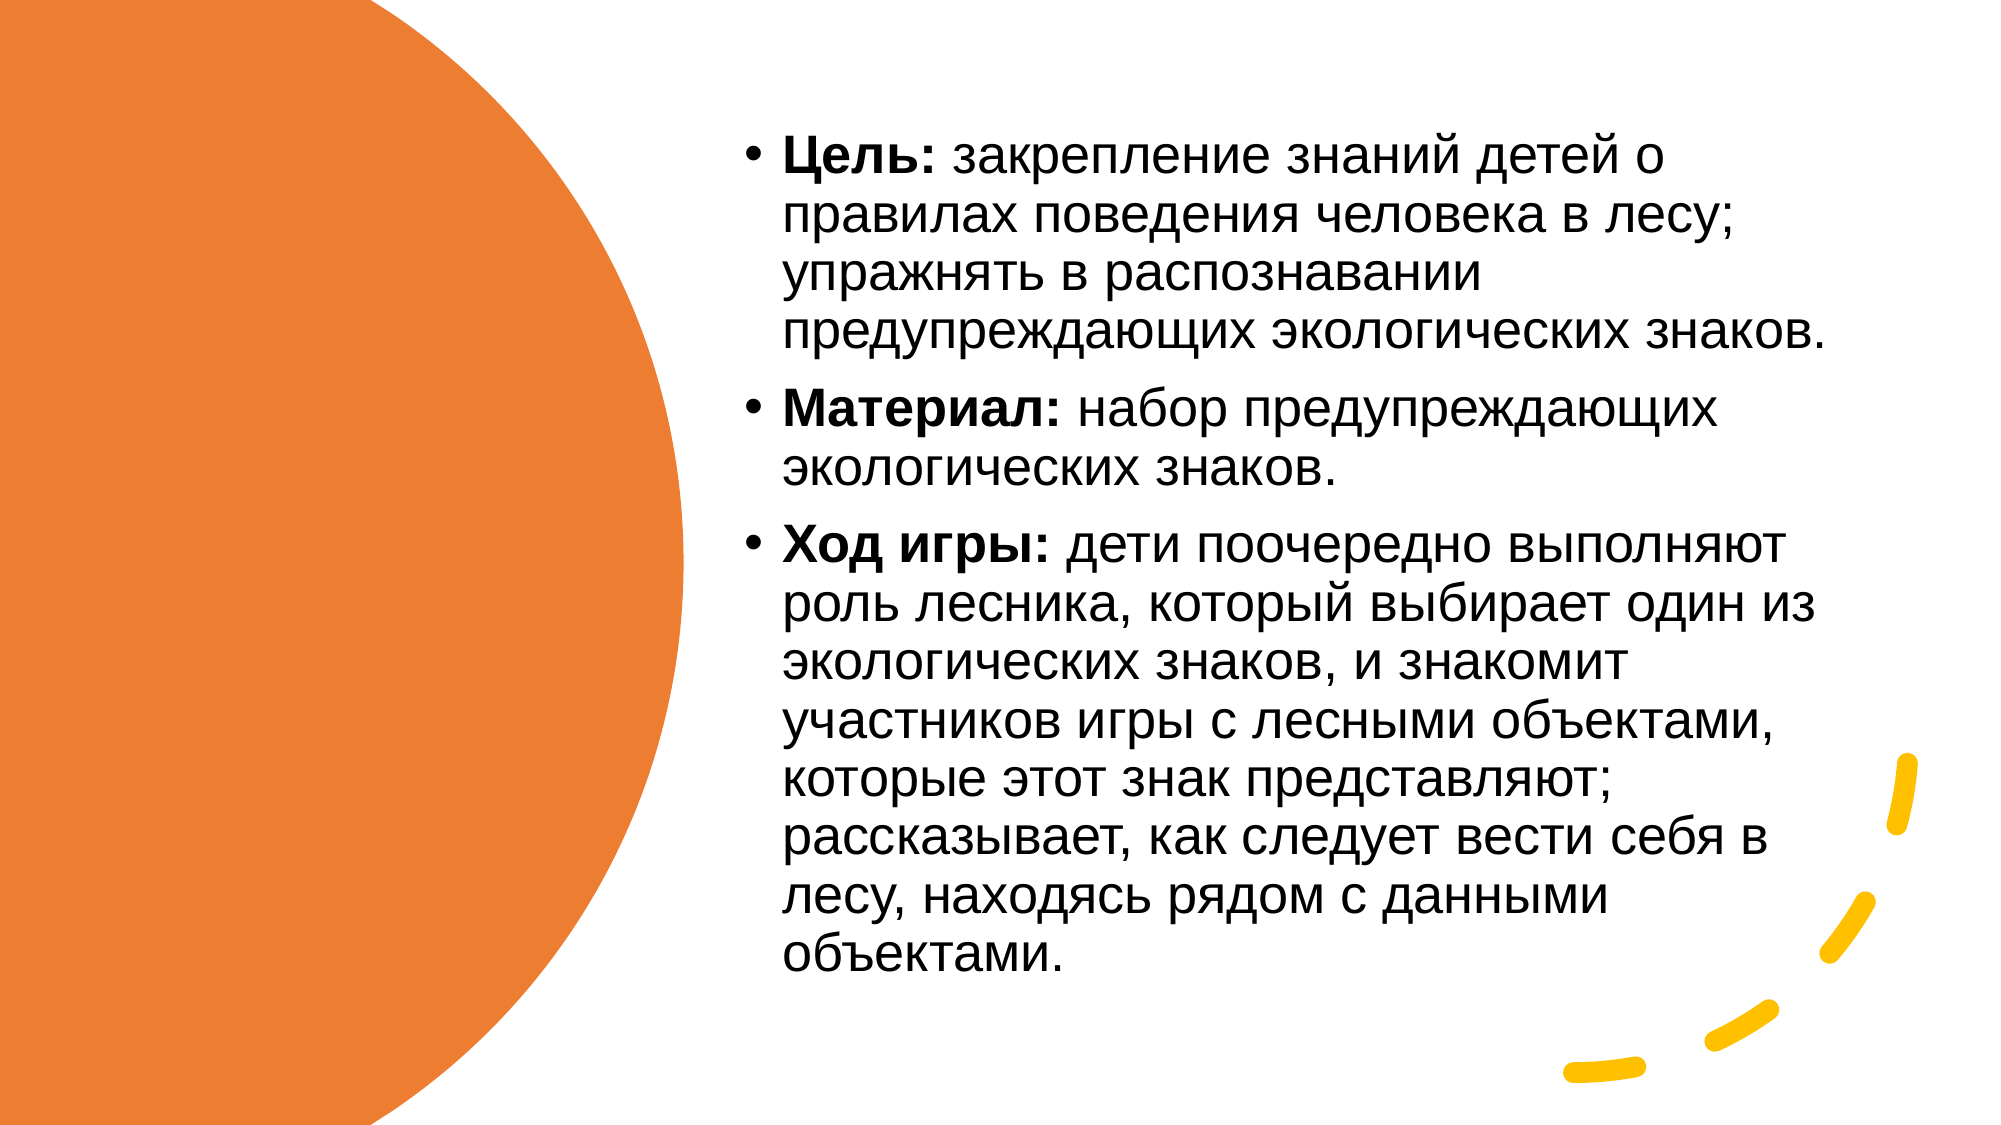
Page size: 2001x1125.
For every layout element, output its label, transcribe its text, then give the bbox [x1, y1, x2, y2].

text_box [374, 0, 2000, 1125]
text_box [1572, 1014, 1764, 1074]
list Цель: закрепление знаний детей о правилах поведения человека в лесу; упражнять в распознавании предупреждающих экологических знаков. Материал: набор предупреждающих экологических знаков. Ход игры: дети поочередно выполняют роль лесника, который выбирает один из экологических знаков, и знакомит участников игры с лесными объектами, которые этот знак представляют; рассказывает, как следует вести себя в лесу, находясь рядом с данными объектами. [729, 97, 1863, 1014]
text_box [0, 0, 685, 1125]
text_box [1863, 737, 1909, 907]
